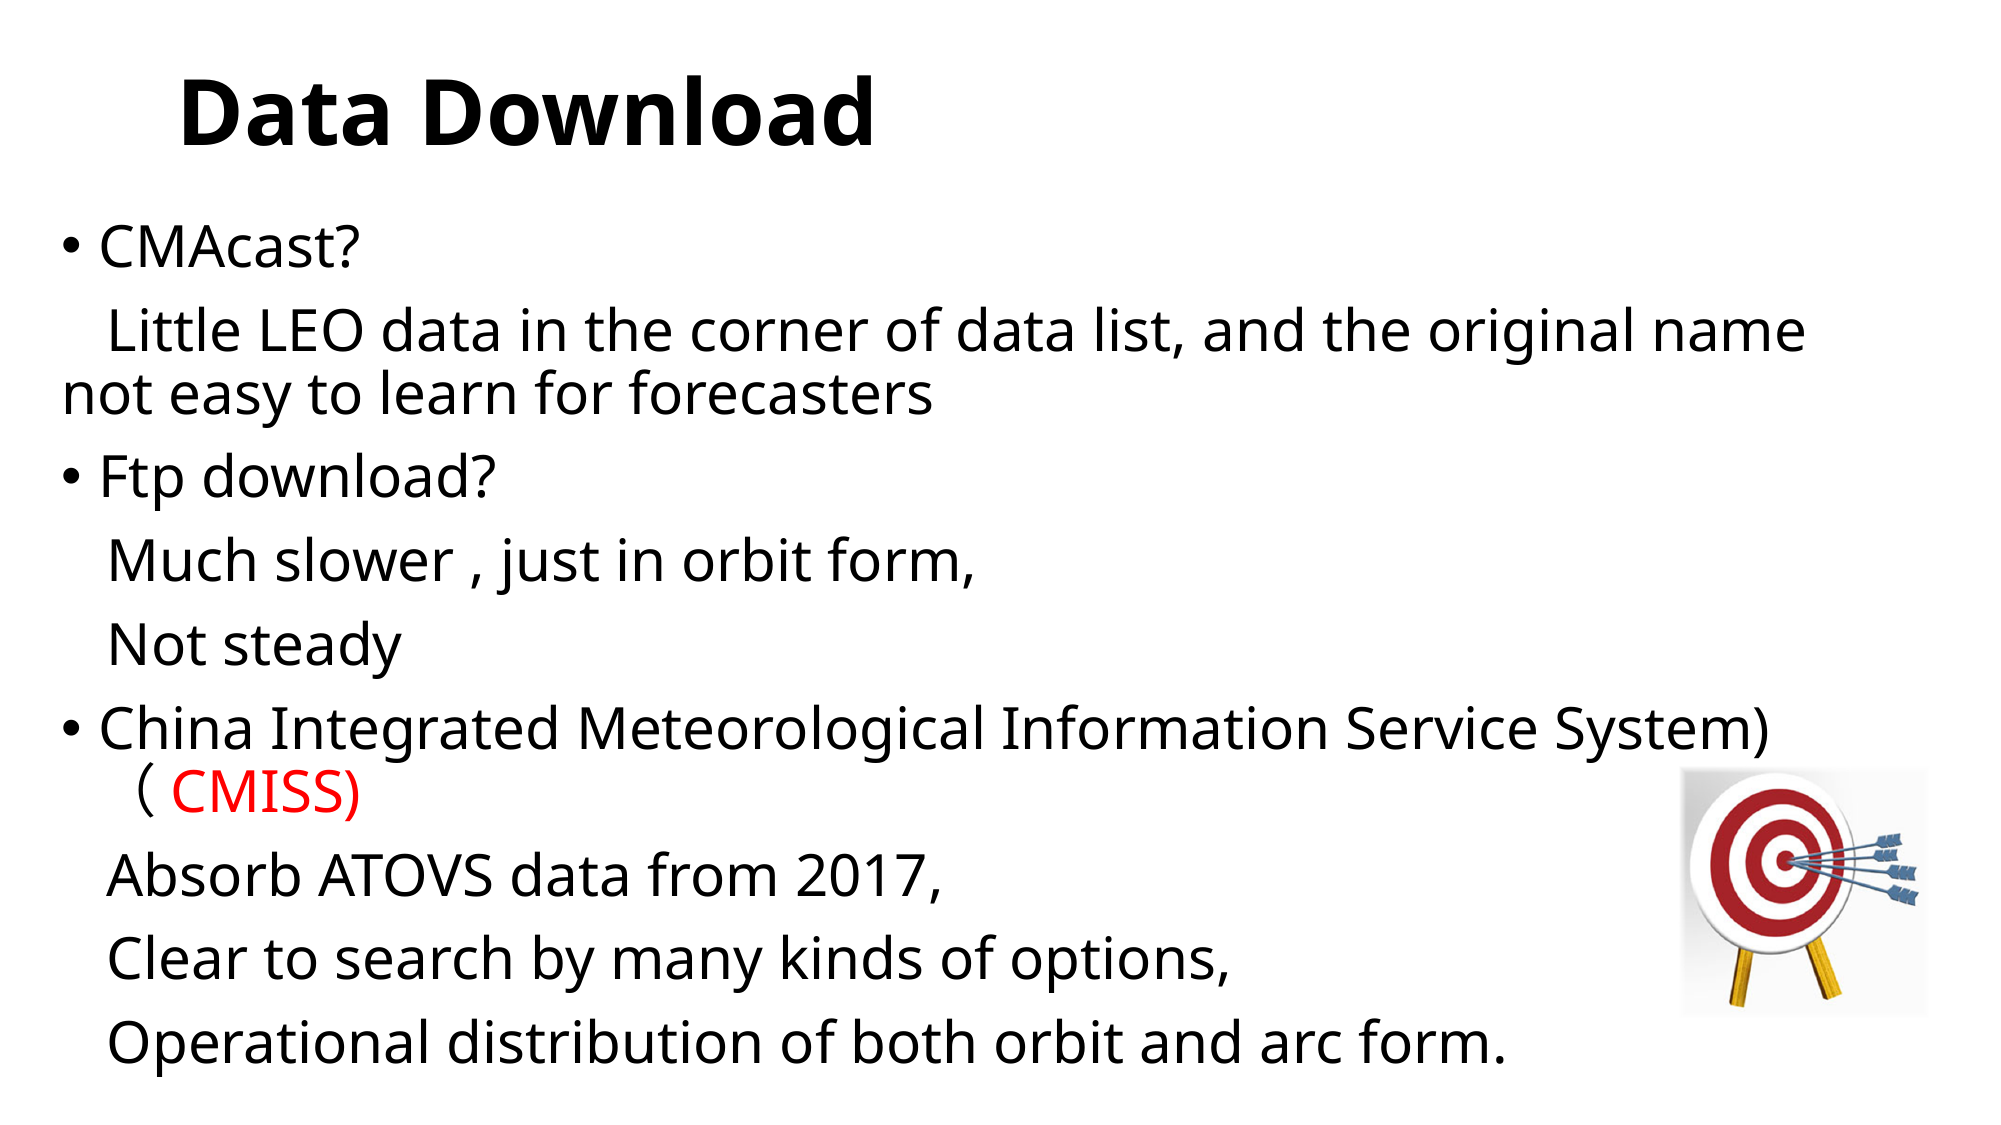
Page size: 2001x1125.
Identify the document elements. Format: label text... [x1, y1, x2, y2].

title Data Download [161, 22, 1321, 209]
list CMAcast? Little LEO data in the corner of data list, and the original name not easy to learn for forecasters Ftp download? Much slower , just in orbit form, Not steady China Integrated Meteorological Information Service System) （CMISS) Absorb ATOVS data from 2017, Clear to search by many kinds of options, Operational distribution of both orbit and arc form. [46, 209, 1878, 1081]
picture [1678, 765, 1930, 1020]
